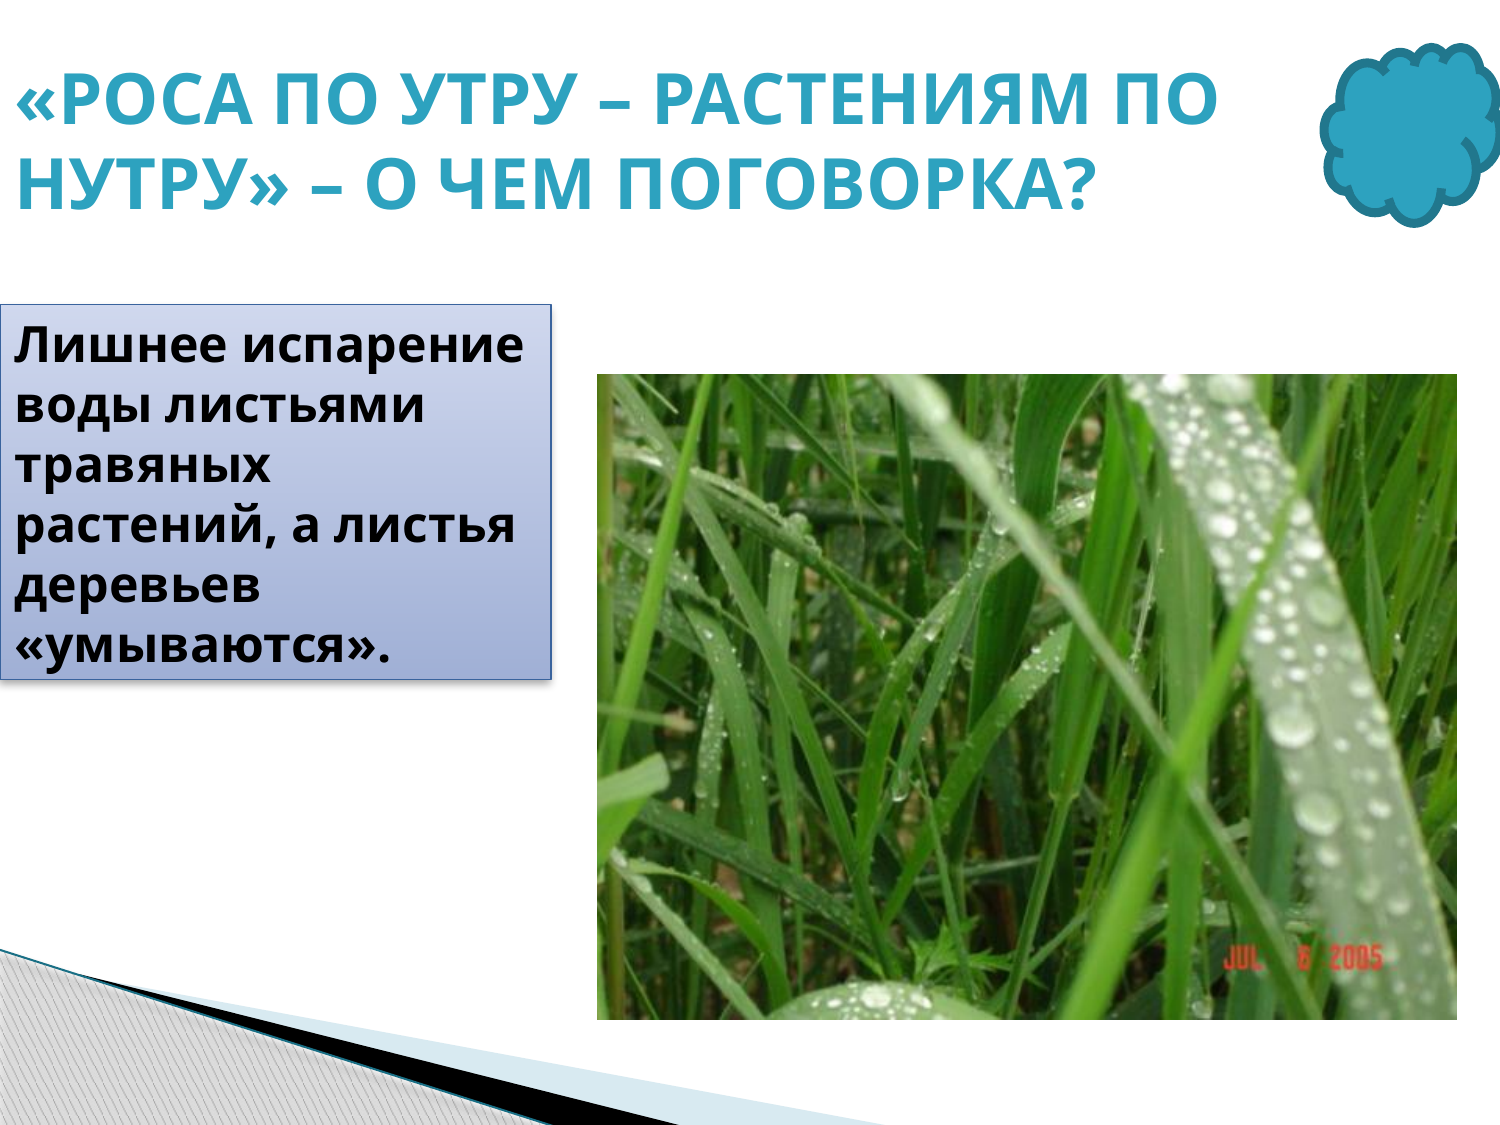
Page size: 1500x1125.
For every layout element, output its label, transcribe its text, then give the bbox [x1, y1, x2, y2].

text_box Лишнее испарение воды листьями травяных растений, а листья деревьев «умываются». [0, 304, 552, 680]
title «Роса по утру – растениям по нутру» – о чем поговорка? [0, 45, 1325, 233]
text_box [1319, 42, 1500, 228]
picture [597, 374, 1458, 1020]
